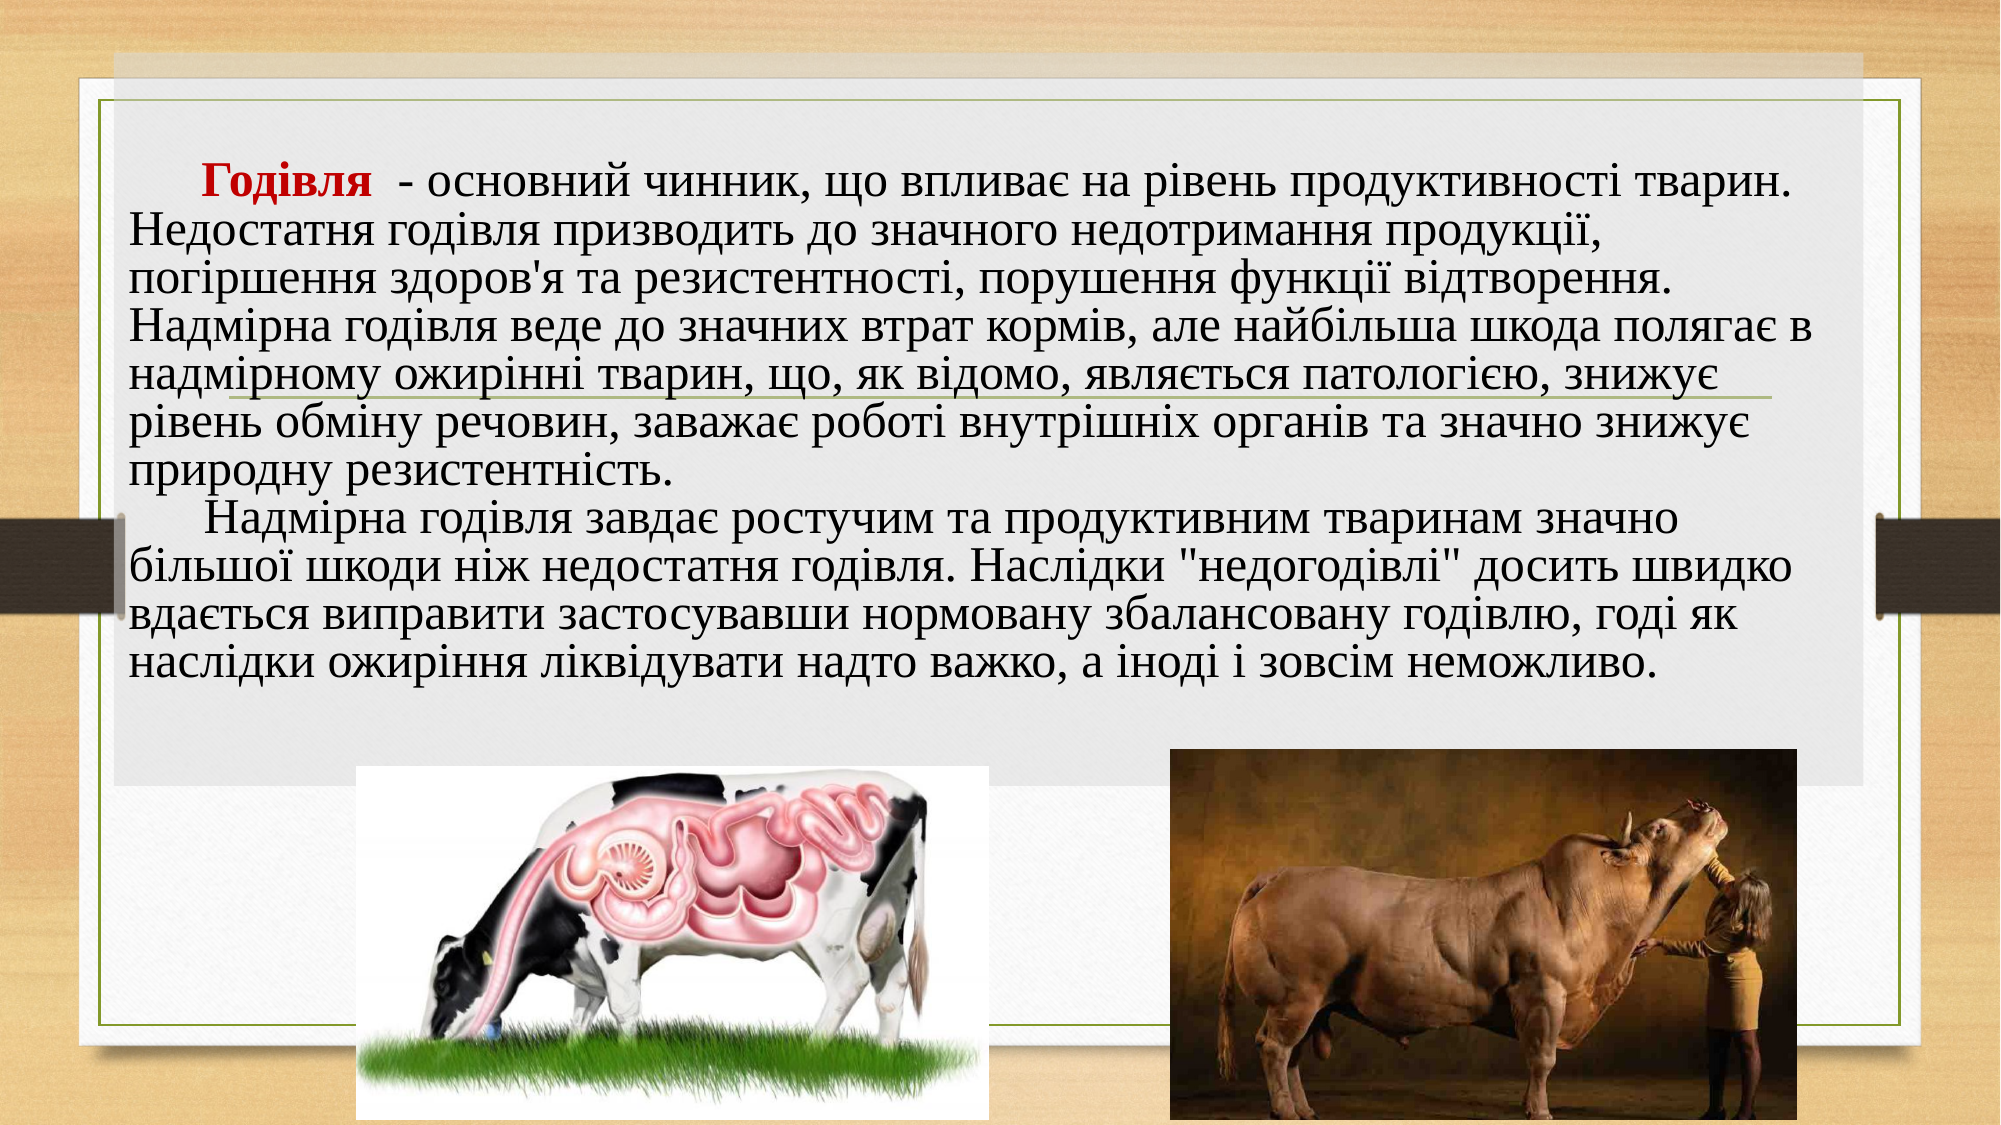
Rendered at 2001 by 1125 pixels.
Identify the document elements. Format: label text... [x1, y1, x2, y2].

text_box Годівля - основний чинник, що впливає на рівень продуктивності тварин. Недостатня годівля призводить до значного недотримання продукції, погіршення здоров'я та резистентності, порушення функції відтворення. Надмірна годівля веде до значних втрат кормів, але найбільша шкода полягає в надмірному ожирінні тварин, що, як відомо, являється патологією, знижує рівень обміну речовин, заважає роботі внутрішніх органів та значно знижує природну резистентність. Надмірна годівля завдає ростучим та продуктивним тваринам значно більшої шкоди ніж недостатня годівля. Наслідки "недогодівлі" досить швидко вдається виправити застосувавши нормовану збалансовану годівлю, годі як наслідки ожиріння ліквідувати надто важко, а іноді і зовсім неможливо. [113, 52, 1864, 786]
picture [0, 0, 2001, 1125]
